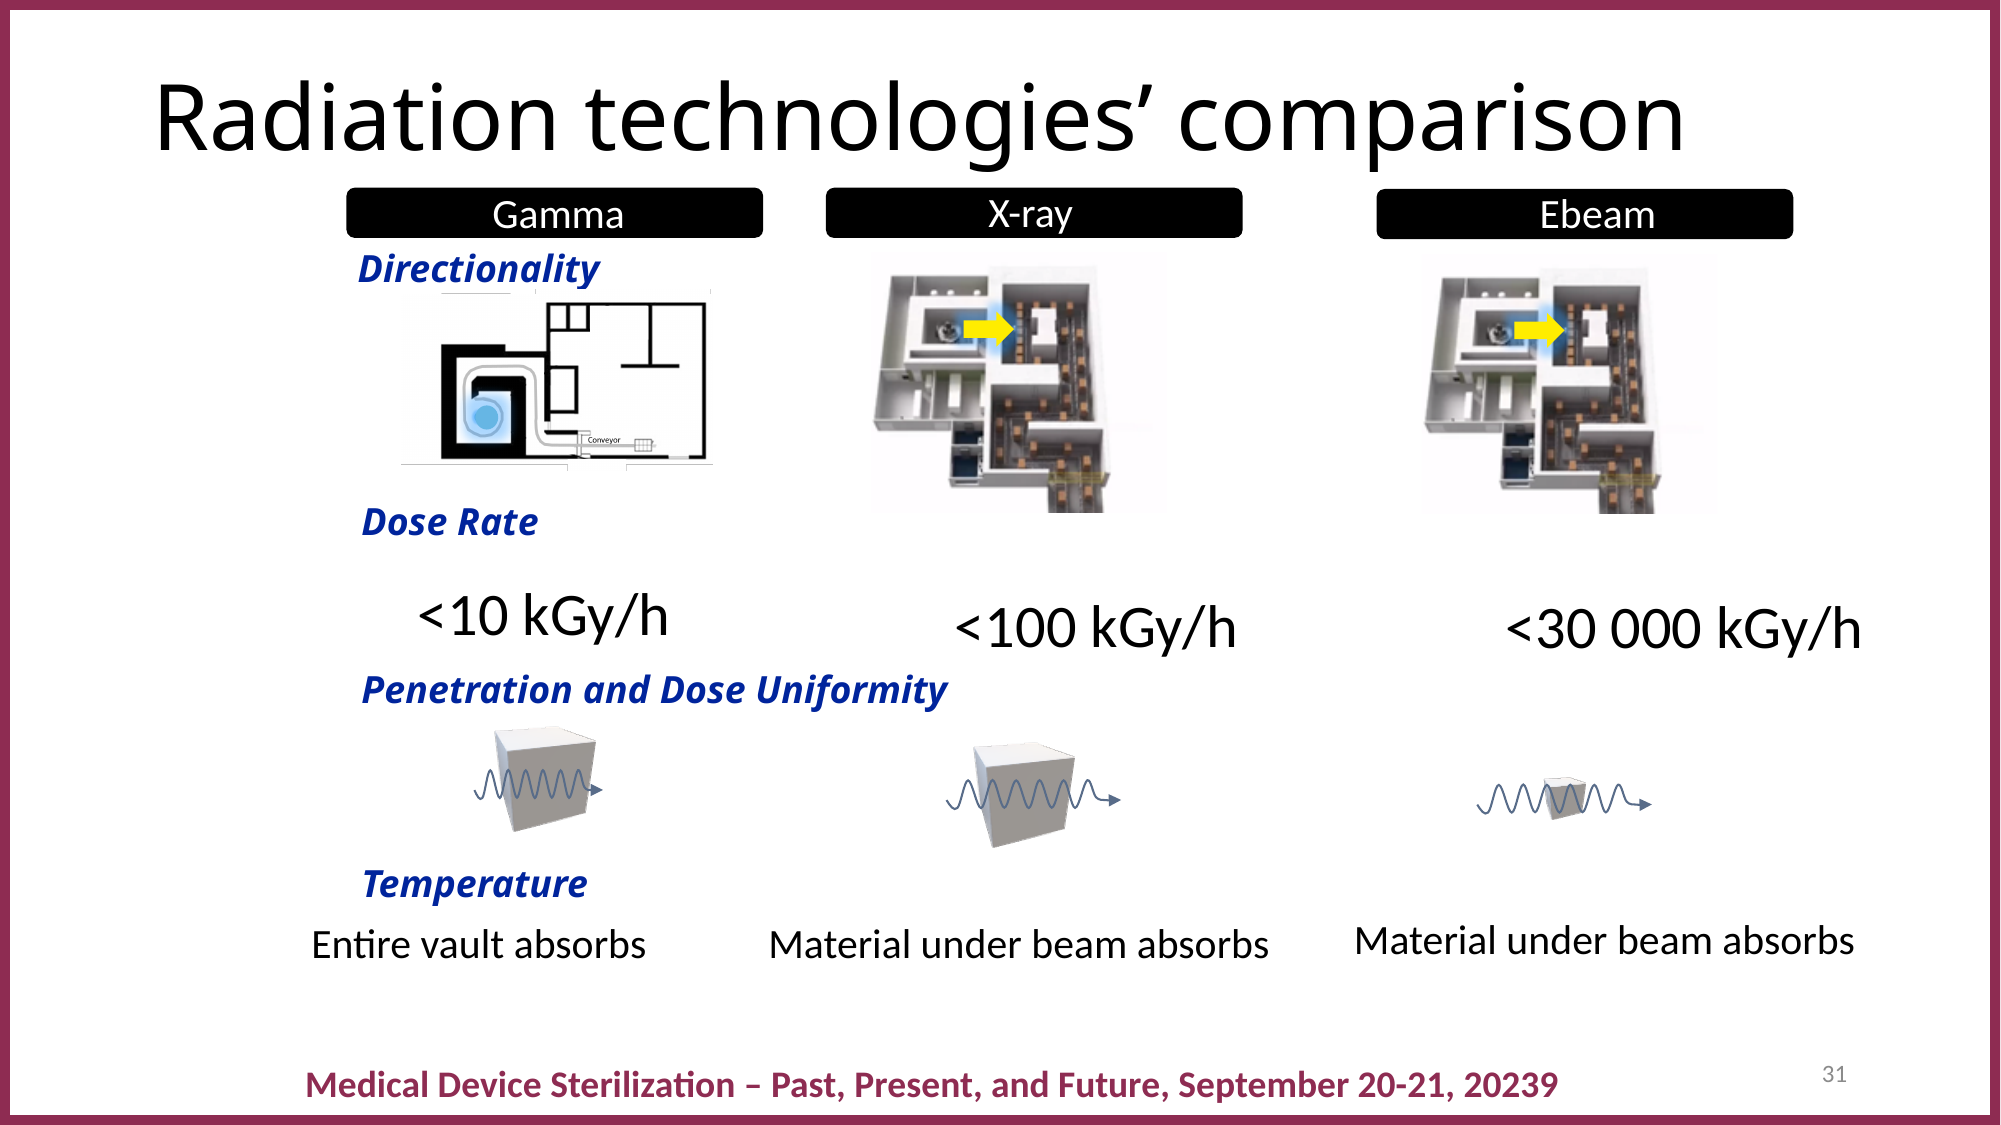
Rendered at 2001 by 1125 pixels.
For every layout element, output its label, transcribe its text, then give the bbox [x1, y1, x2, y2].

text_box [48, 152, 1894, 975]
title Radiation technologies’ comparison [137, 11, 1863, 152]
slide_number 31 [1412, 1042, 1863, 1103]
